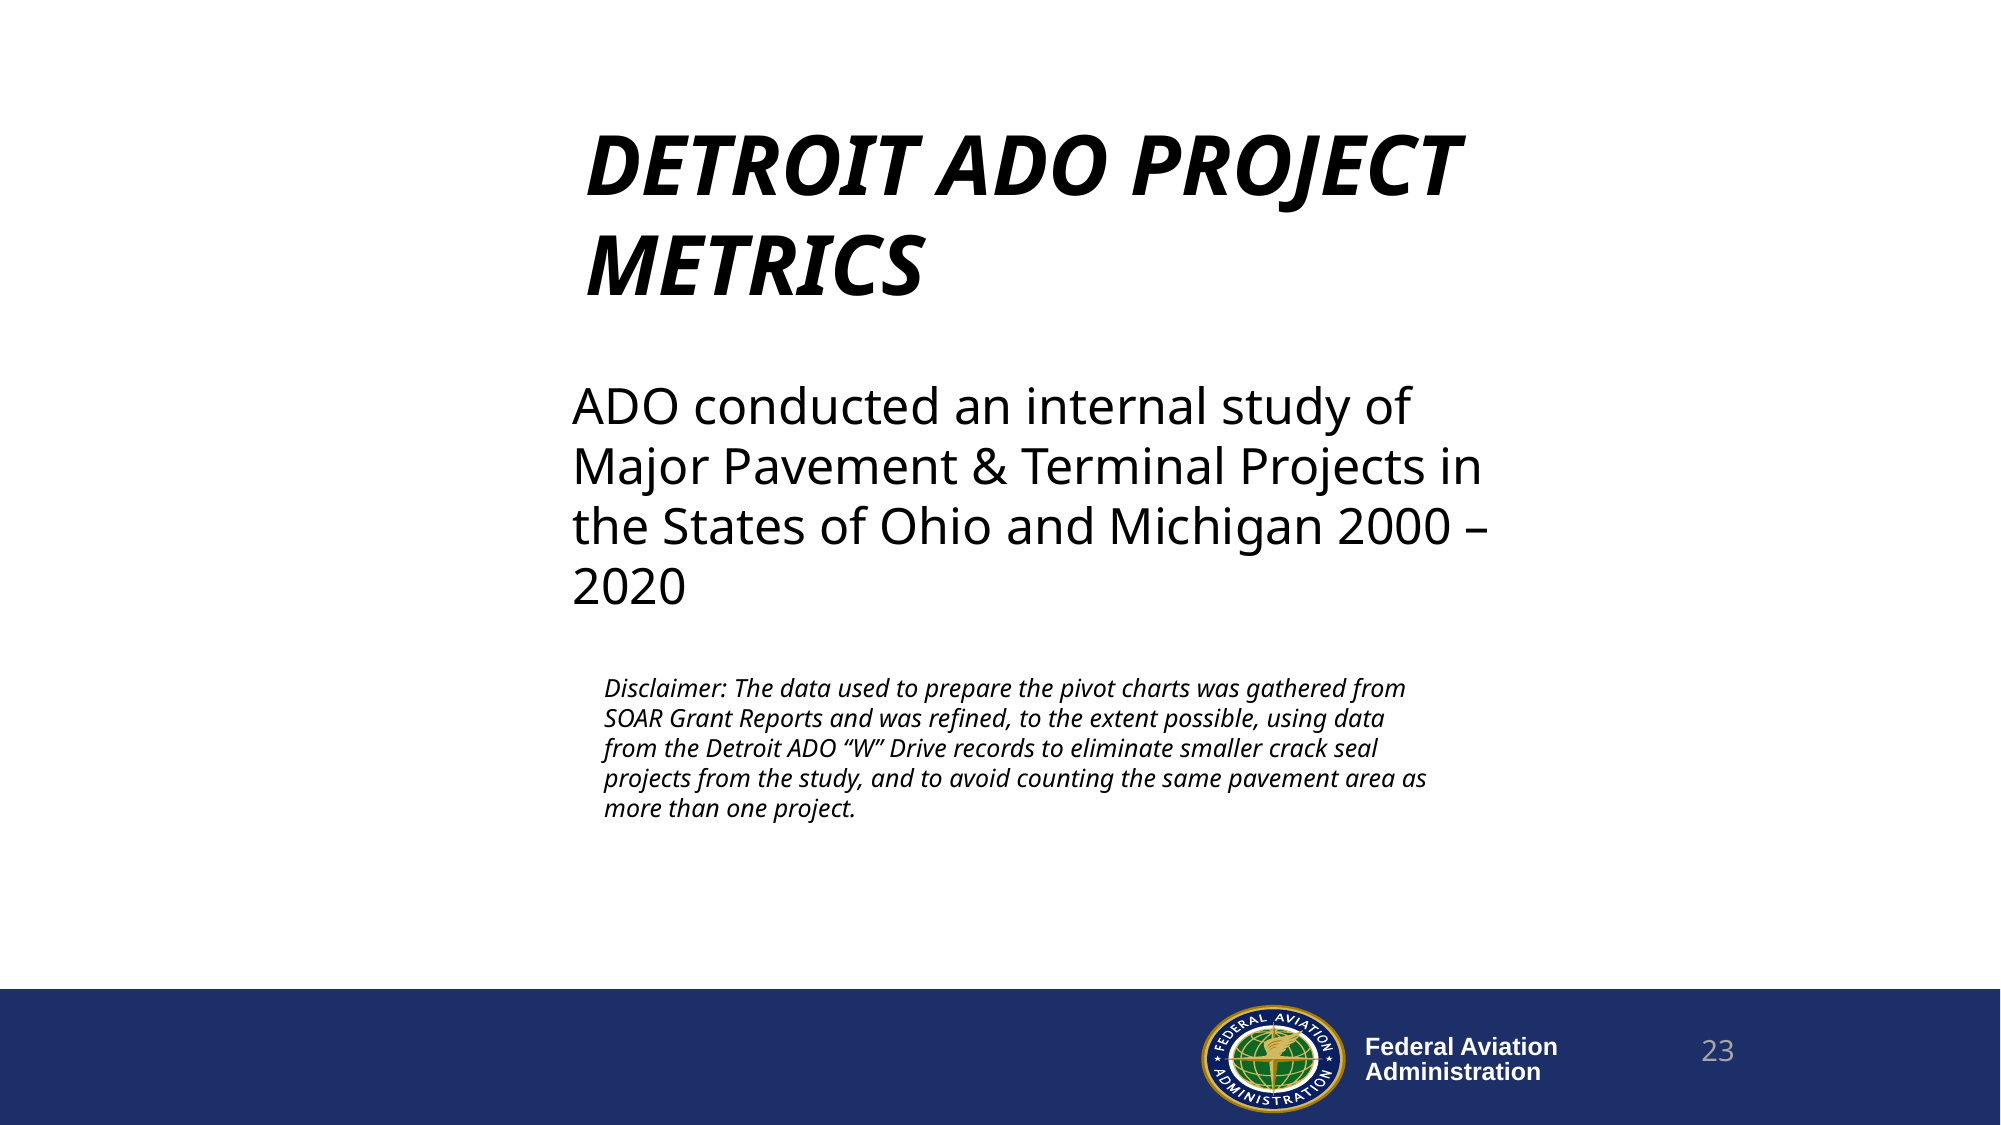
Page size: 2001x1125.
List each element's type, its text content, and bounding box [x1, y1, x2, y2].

text_box DETROIT ADO PROJECT METRICS [570, 104, 1512, 320]
slide_number 23 [1569, 1025, 1750, 1100]
text_box Disclaimer: The data used to prepare the pivot charts was gathered from SOAR Grant Reports and was refined, to the extent possible, using data from the Detroit ADO “W” Drive records to eliminate smaller crack seal projects from the study, and to avoid counting the same pavement area as more than one project. [589, 665, 1450, 830]
text_box ADO conducted an internal study of Major Pavement & Terminal Projects in the States of Ohio and Michigan 2000 – 2020 [557, 367, 1525, 622]
